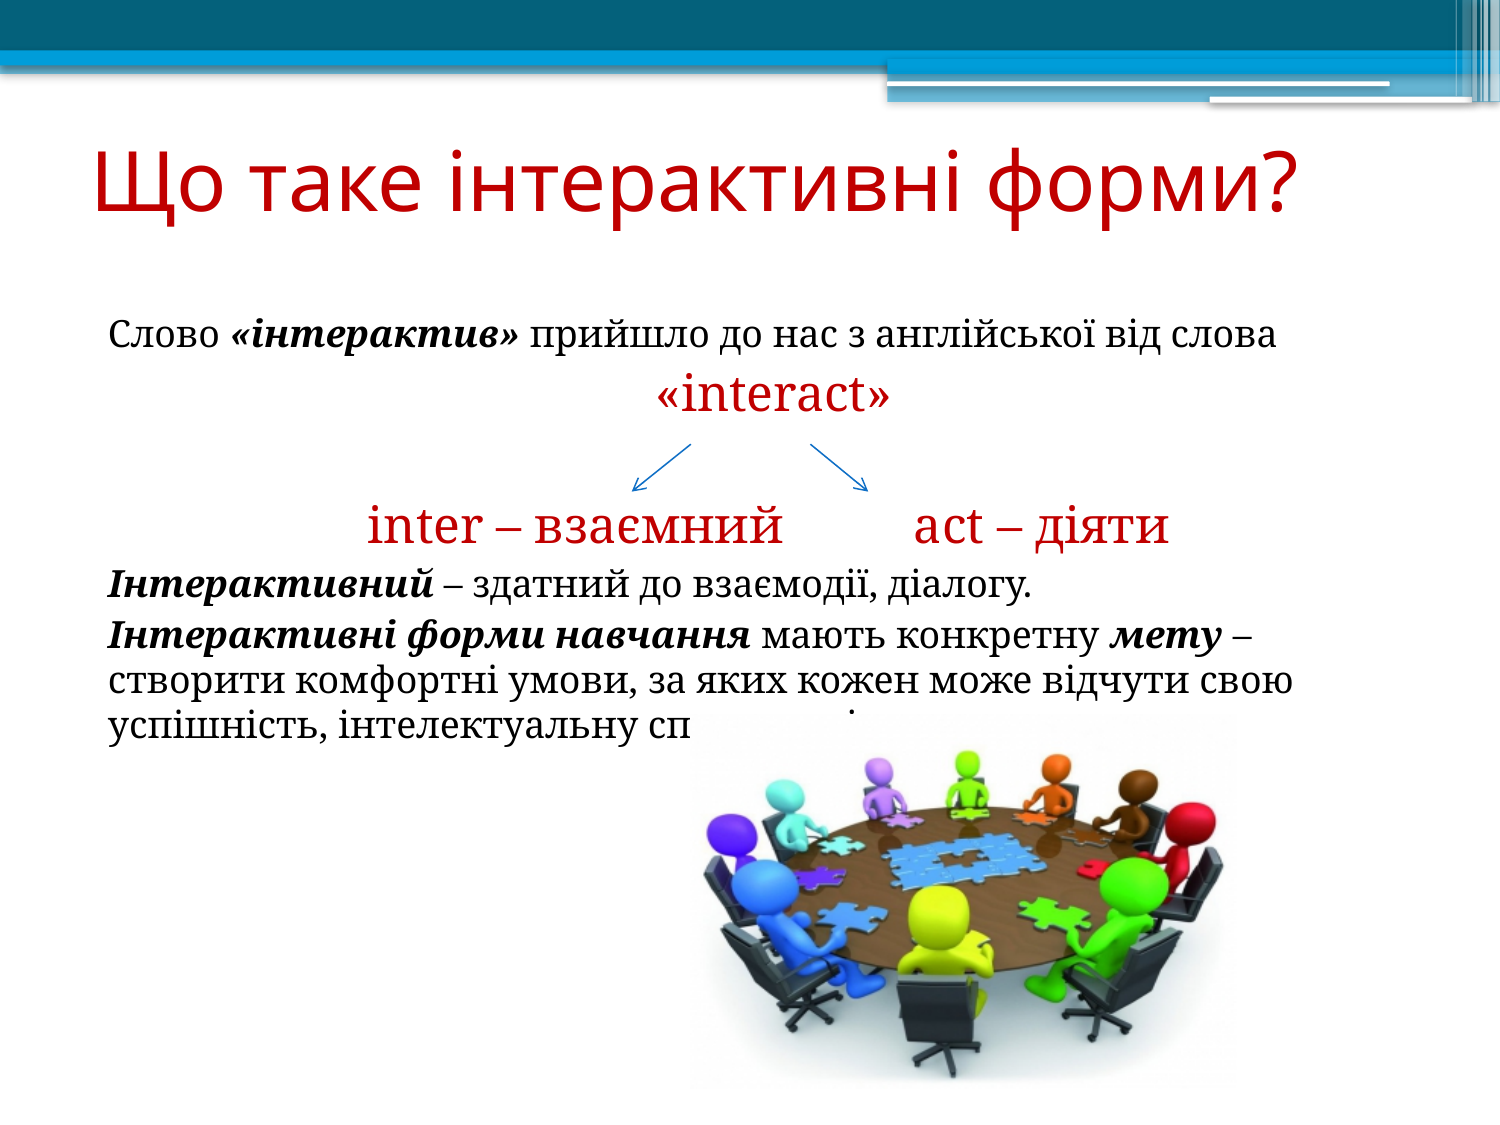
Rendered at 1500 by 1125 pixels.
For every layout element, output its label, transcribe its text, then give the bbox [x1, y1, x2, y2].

list Слово «інтерактив» прийшло до нас з англійської від слова «interact» іnter – взаємний act – діяти Інтерактивний – здатний до взаємодії, діалогу. Інтерактивні форми навчання мають конкретну мету – створити комфортні умови, за яких кожен може відчути свою успішність, інтелектуальну спроможність [74, 302, 1426, 1079]
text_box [810, 444, 869, 492]
picture [690, 714, 1237, 1090]
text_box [631, 444, 692, 492]
title Що таке інтерактивні форми? [74, 113, 1426, 244]
